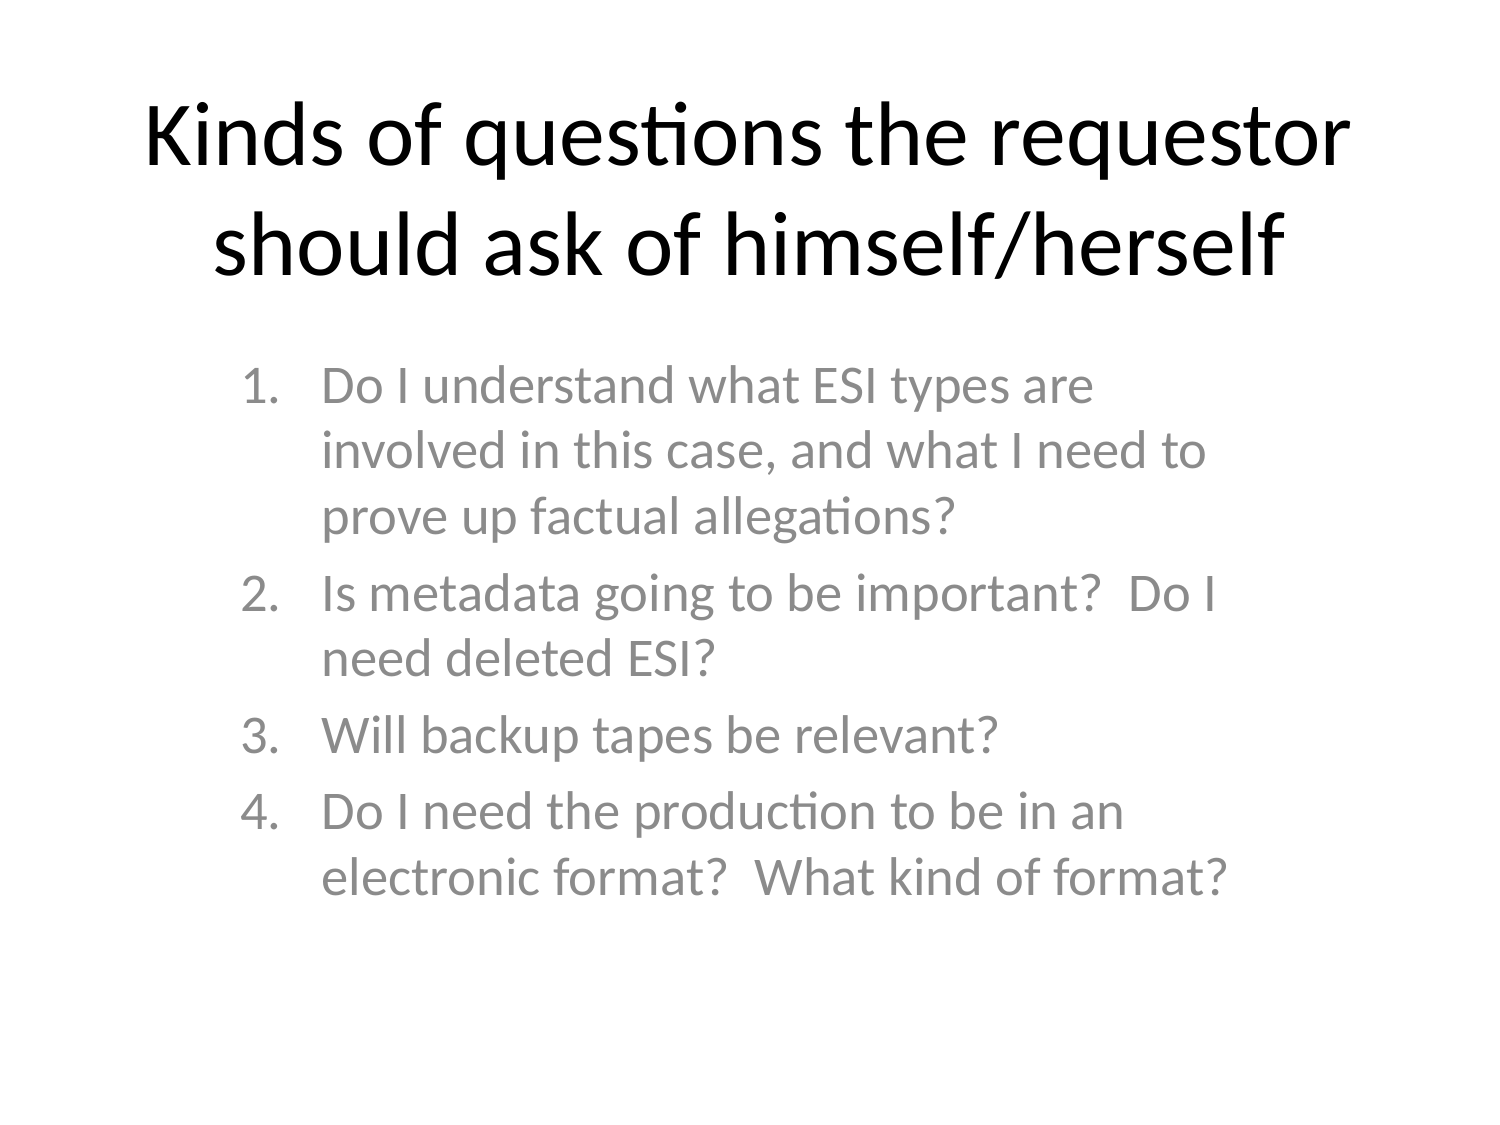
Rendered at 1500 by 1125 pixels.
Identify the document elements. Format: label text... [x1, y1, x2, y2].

title Kinds of questions the requestor should ask of himself/herself [112, 65, 1388, 302]
subtitle Do I understand what ESI types are involved in this case, and what I need to prove up factual allegations? Is metadata going to be important? Do I need deleted ESI? Will backup tapes be relevant? Do I need the production to be in an electronic format? What kind of format? [225, 341, 1275, 925]
